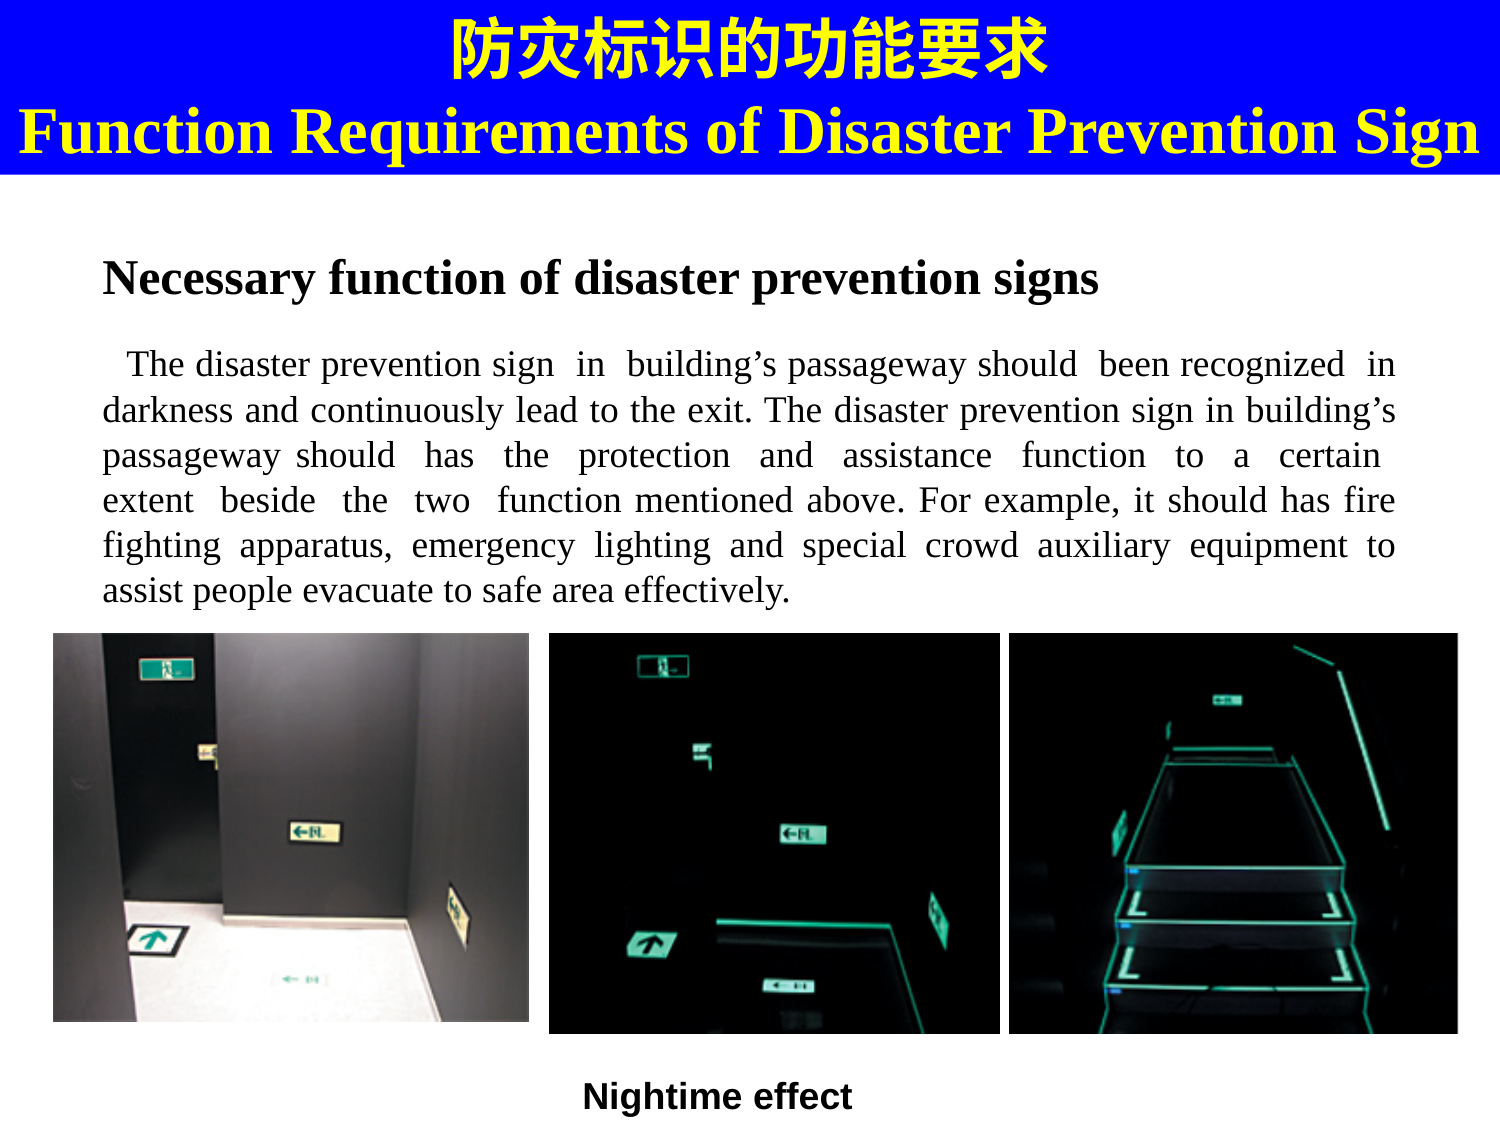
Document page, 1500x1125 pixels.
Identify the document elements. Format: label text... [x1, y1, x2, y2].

picture [52, 633, 529, 1022]
text_box Nightime effect [525, 1064, 1076, 1125]
text_box Necessary function of disaster prevention signs The disaster prevention sign in building’s passageway should been recognized in darkness and continuously lead to the exit. The disaster prevention sign in building’s passageway should has the protection and assistance function to a certain extent beside the two function mentioned above. For example, it should has fire fighting apparatus, emergency lighting and special crowd auxiliary equipment to assist people evacuate to safe area effectively. [87, 237, 1413, 618]
picture [548, 633, 1000, 1034]
text_box 防灾标识的功能要求 Function Requirements of Disaster Prevention Sign [0, 0, 1500, 175]
picture [1009, 633, 1461, 1034]
